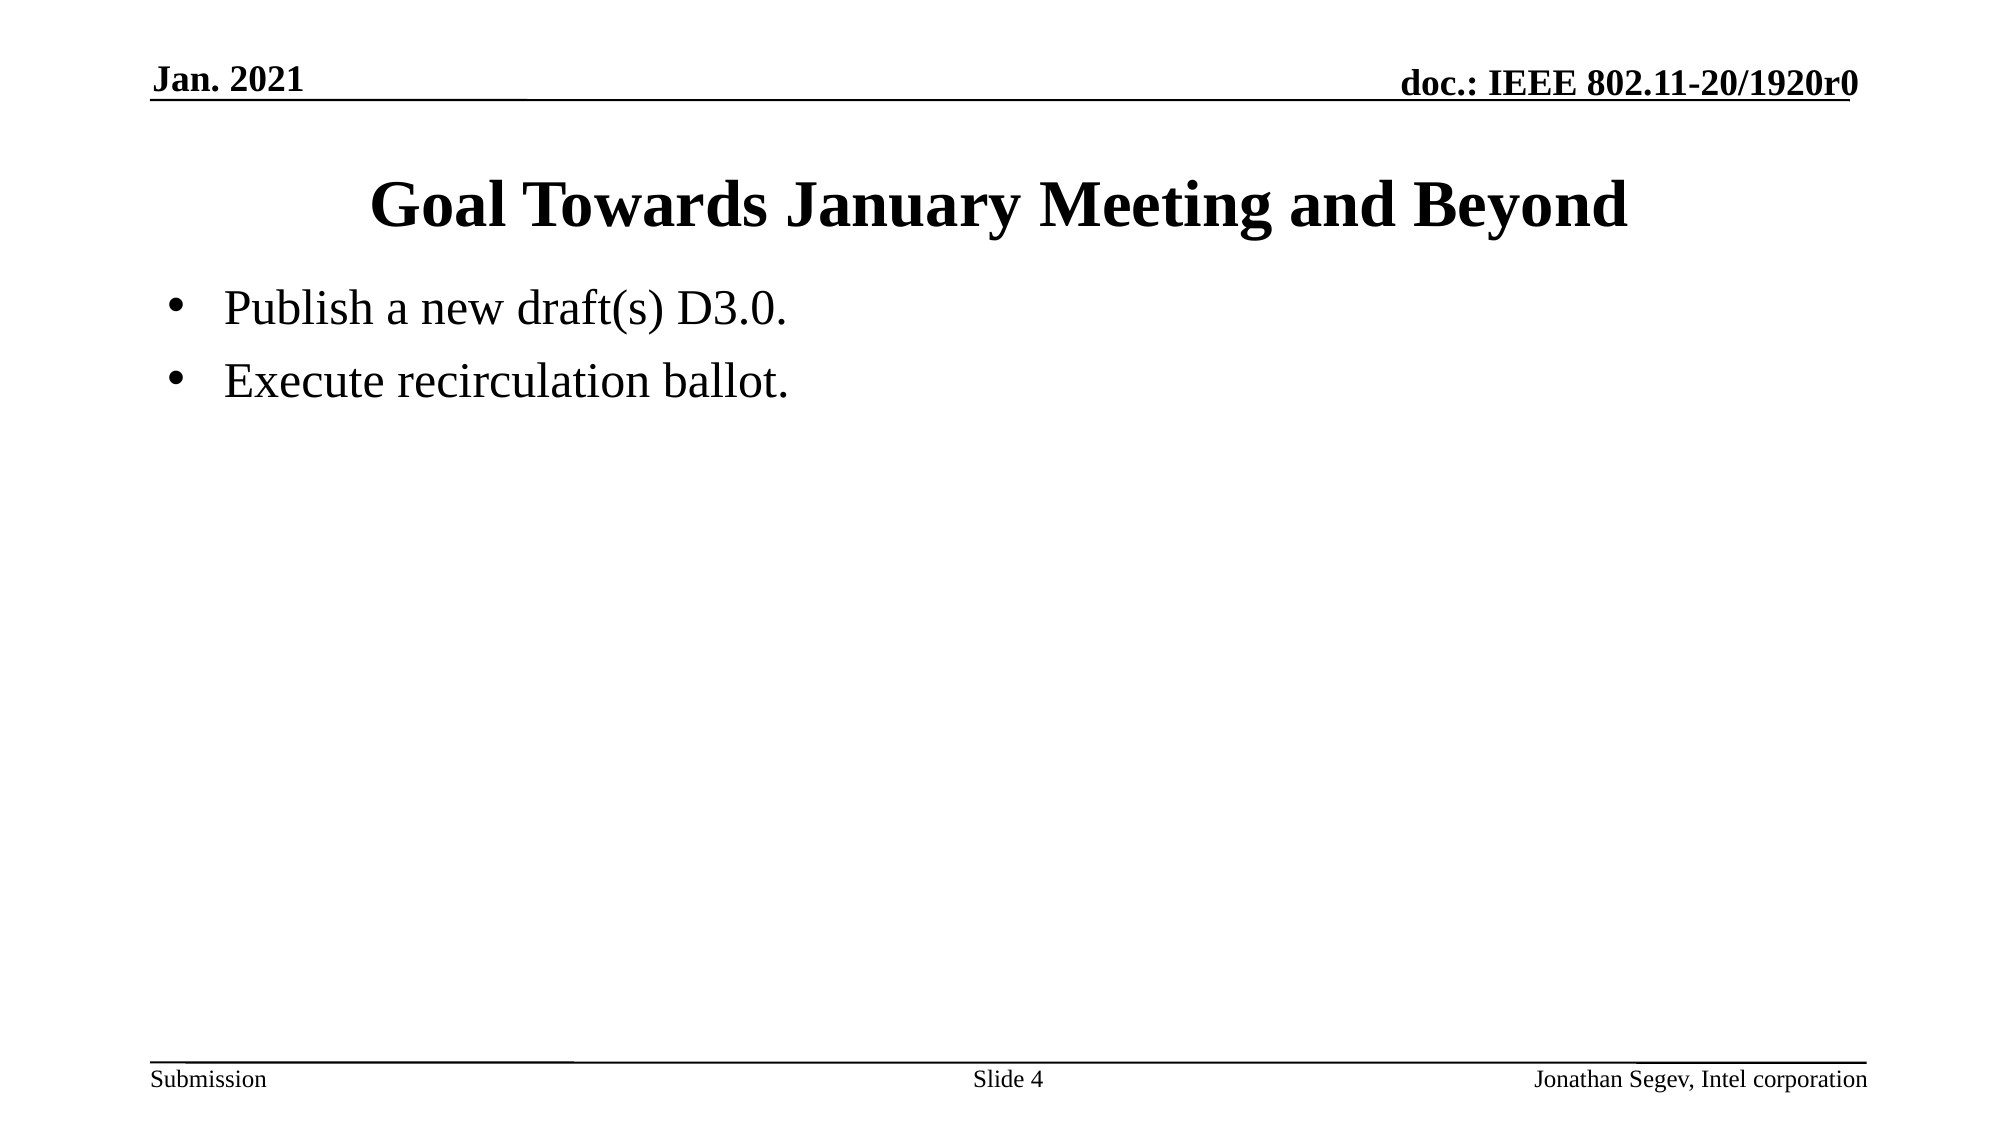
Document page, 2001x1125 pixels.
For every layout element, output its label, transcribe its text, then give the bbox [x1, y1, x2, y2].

list Publish a new draft(s) D3.0. Execute recirculation ballot. [152, 266, 1853, 1002]
slide_number Slide 4 [950, 1061, 1067, 1123]
footer Jonathan Segev, Intel corporation [1171, 1061, 1869, 1093]
title Goal Towards January Meeting and Beyond [149, 112, 1850, 288]
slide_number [152, 54, 563, 100]
